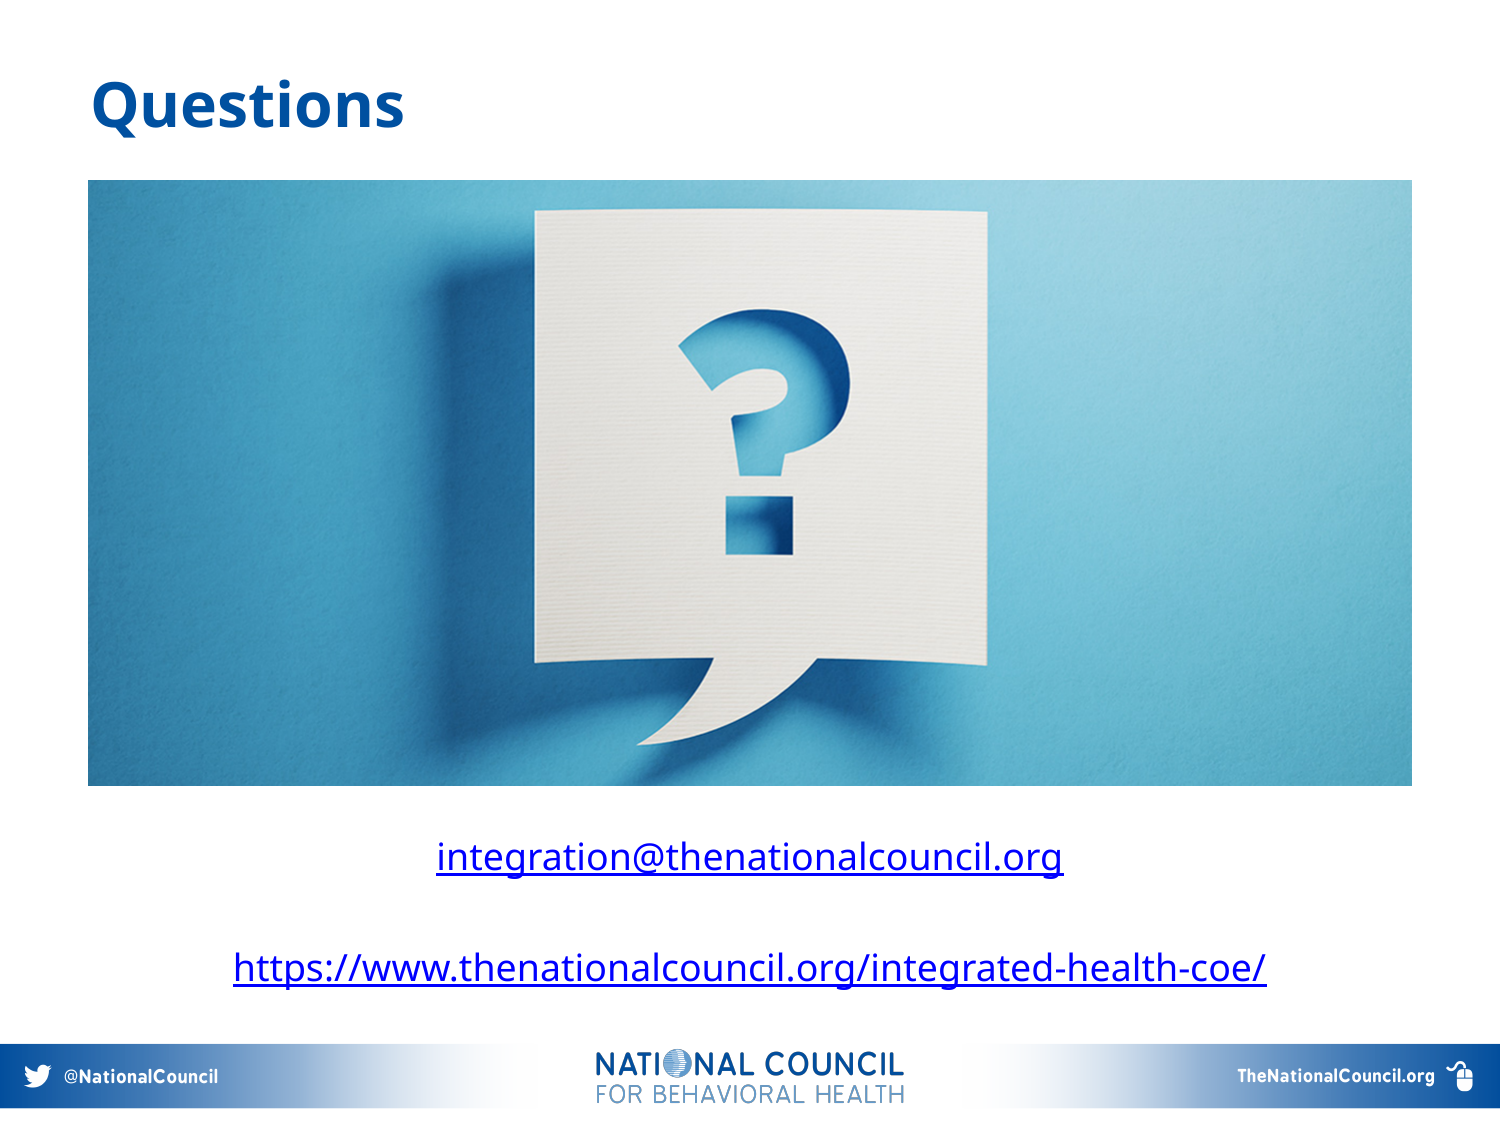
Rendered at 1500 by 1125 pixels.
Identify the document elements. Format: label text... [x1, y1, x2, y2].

picture [0, 1027, 1500, 1125]
picture [88, 179, 1412, 786]
title Questions [75, 65, 1425, 139]
list integration@thenationalcouncil.org https://www.thenationalcouncil.org/integrated-health-coe/ [75, 825, 1425, 1032]
